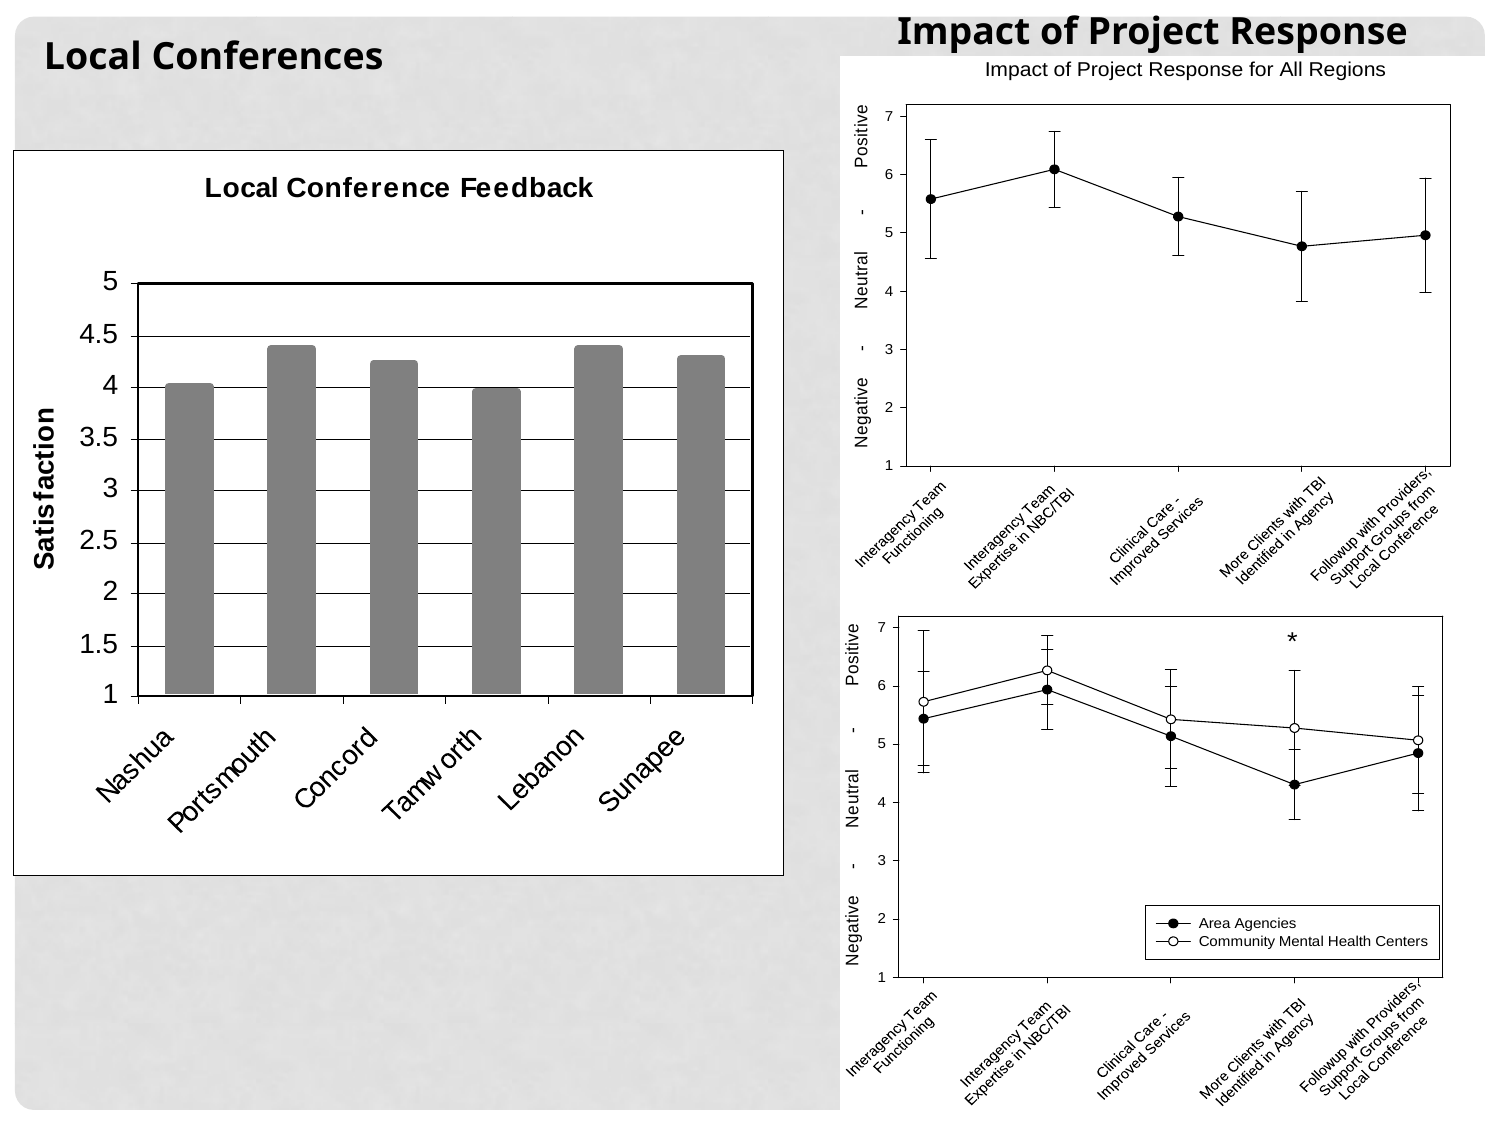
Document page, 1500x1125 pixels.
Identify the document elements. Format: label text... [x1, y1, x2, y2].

text_box Impact of Project Response [882, 0, 1423, 55]
text_box Local Conferences [29, 24, 470, 85]
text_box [839, 55, 1500, 1120]
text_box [0, 137, 799, 888]
